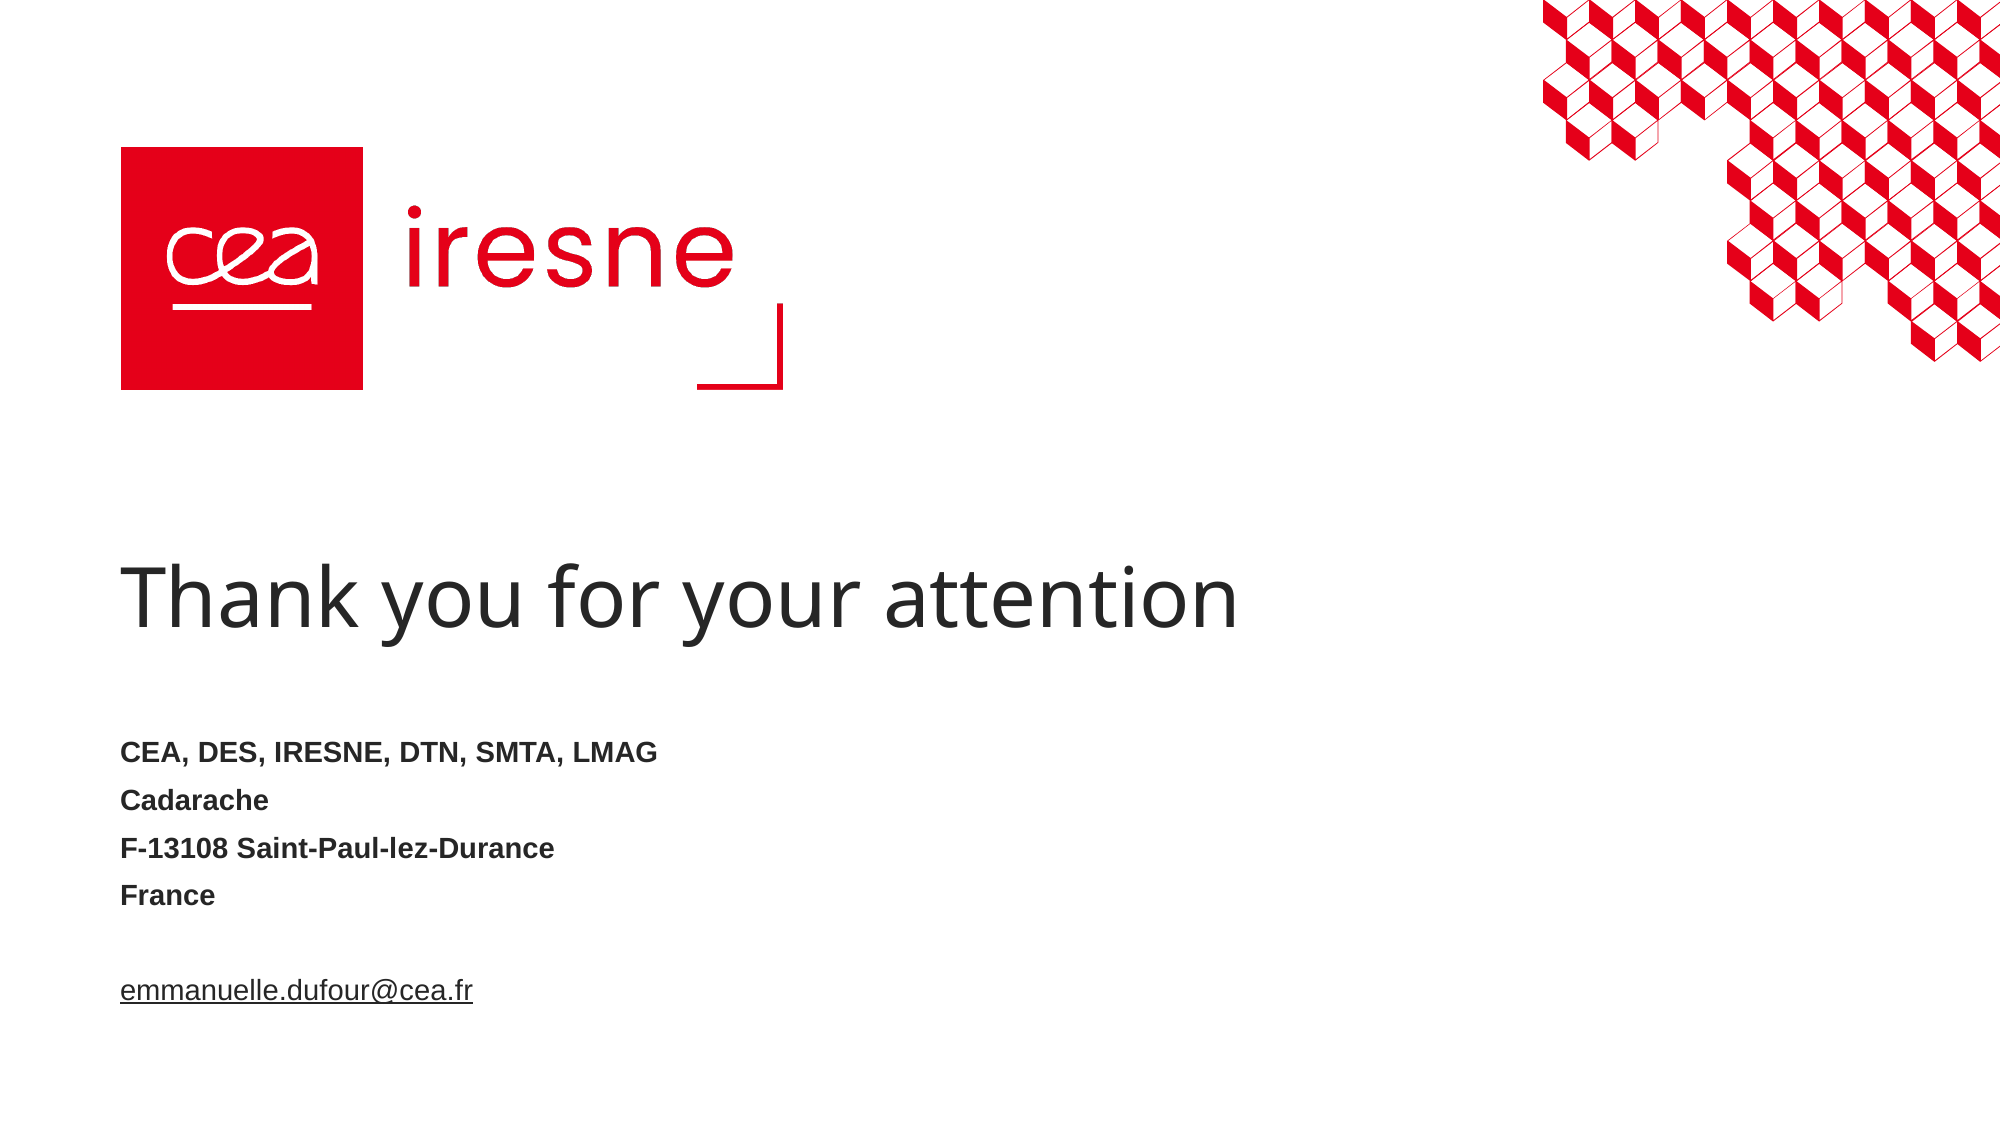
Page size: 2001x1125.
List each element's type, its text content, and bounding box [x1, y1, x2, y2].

list CEA, DES, IRESNE, DTN, SMTA, LMAG Cadarache F-13108 Saint-Paul-lez-Durance France emmanuelle.dufour@cea.fr [120, 726, 815, 1043]
title Thank you for your attention [120, 548, 1376, 664]
picture [121, 147, 783, 390]
